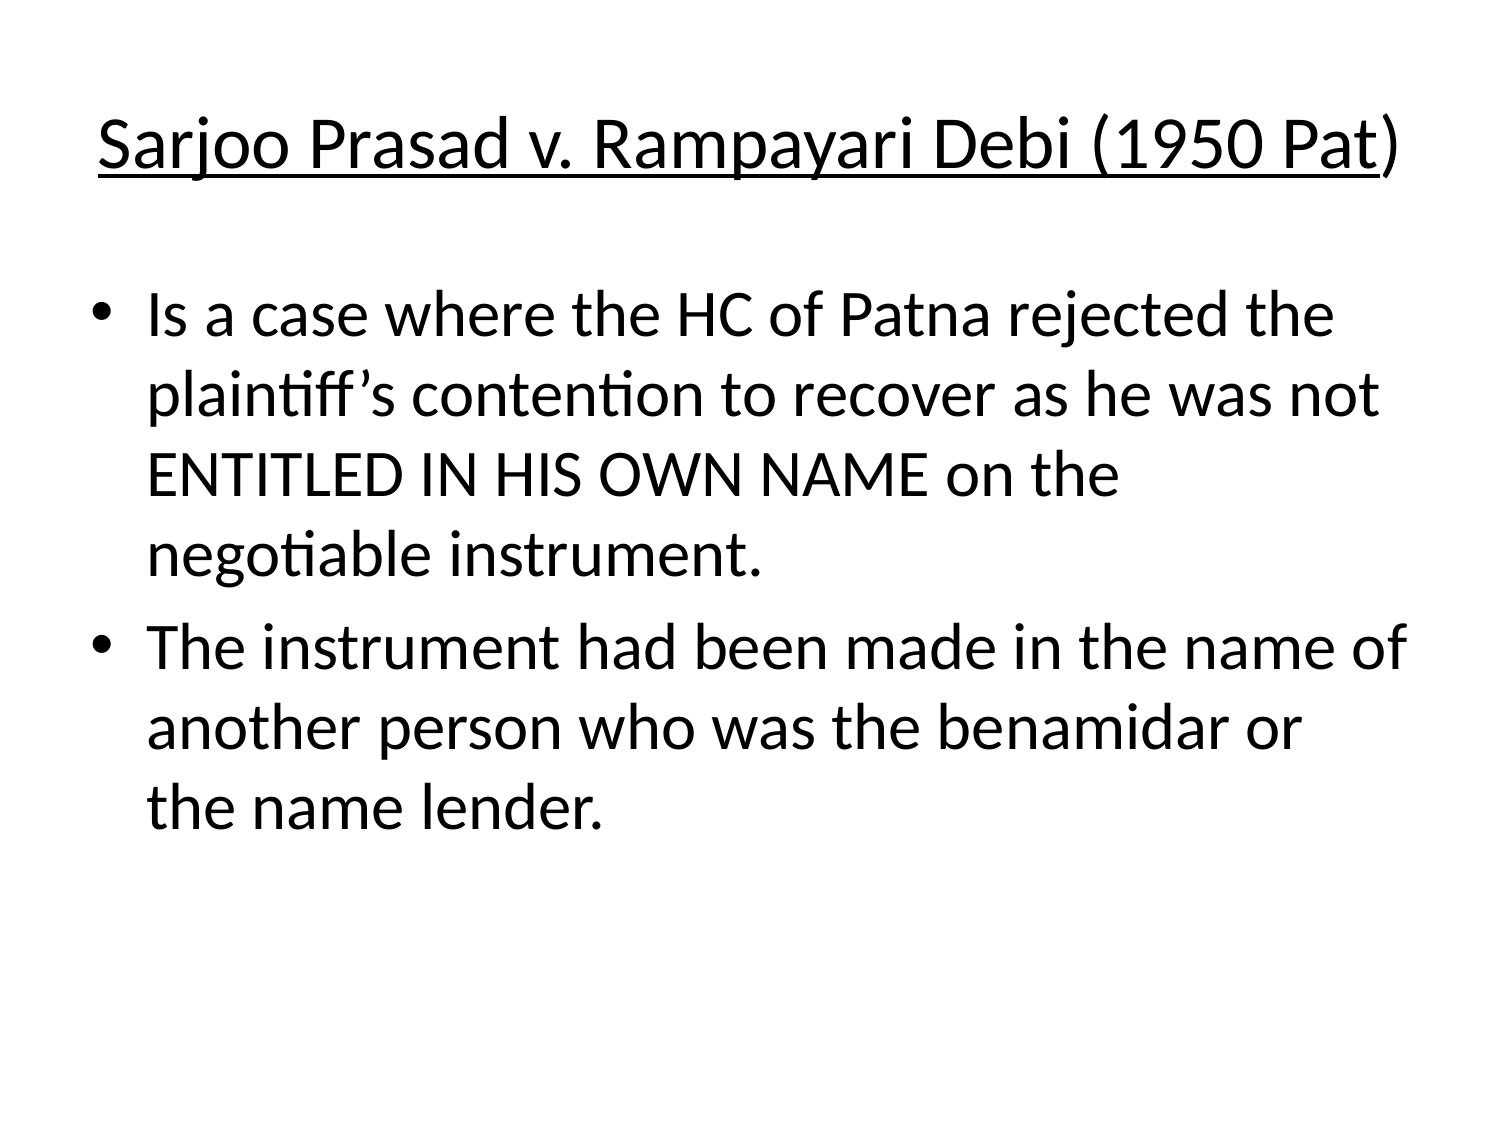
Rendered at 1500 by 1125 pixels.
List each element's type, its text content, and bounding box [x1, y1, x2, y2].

list Is a case where the HC of Patna rejected the plaintiff’s contention to recover as he was not ENTITLED IN HIS OWN NAME on the negotiable instrument. The instrument had been made in the name of another person who was the benamidar or the name lender. [75, 262, 1425, 1005]
title Sarjoo Prasad v. Rampayari Debi (1950 Pat) [75, 45, 1425, 233]
